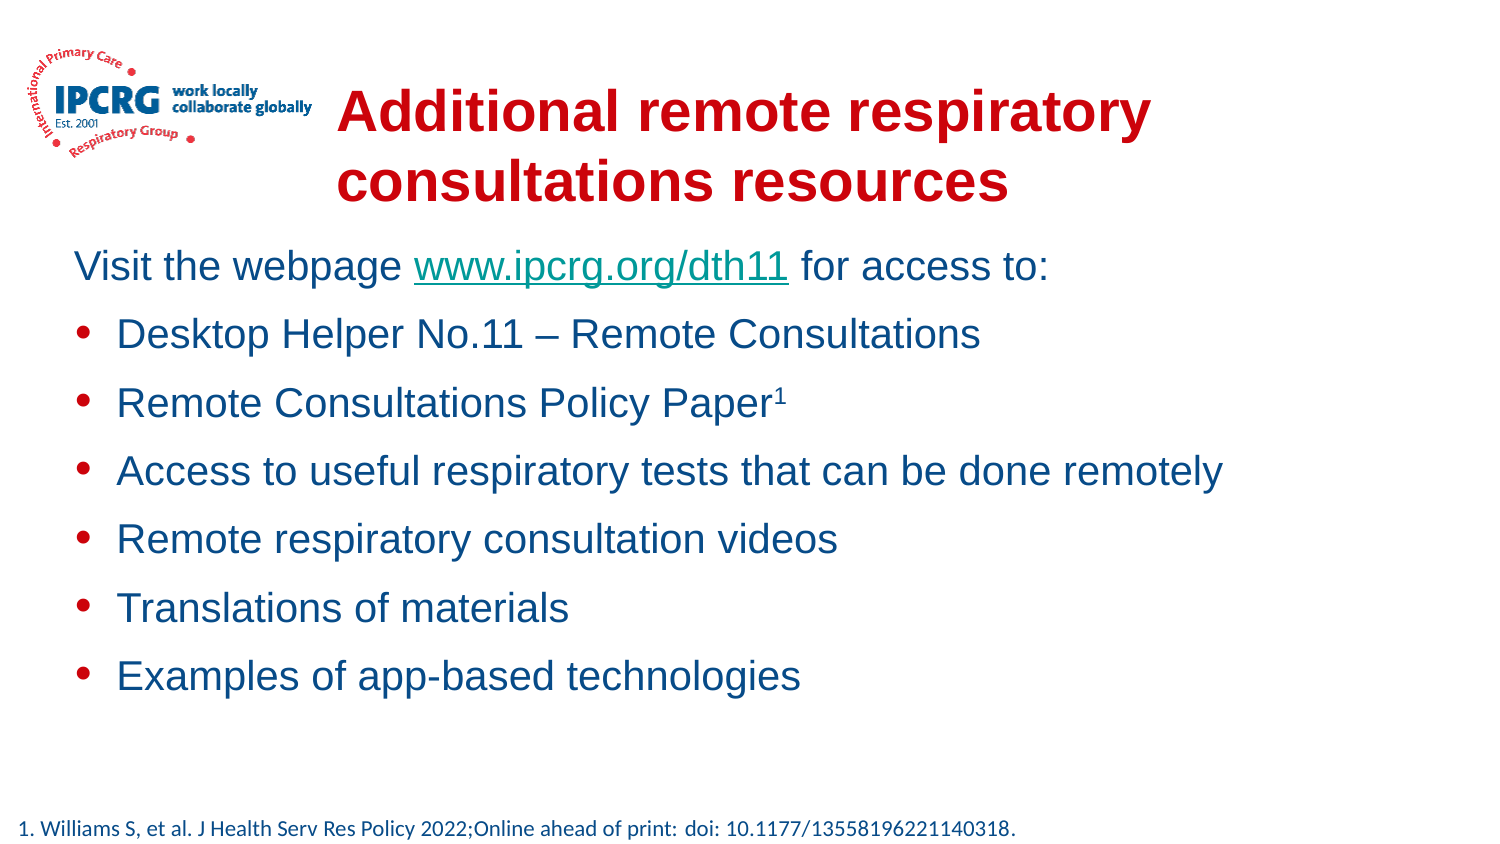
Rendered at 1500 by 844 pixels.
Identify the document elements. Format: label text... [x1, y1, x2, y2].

picture [27, 49, 312, 158]
title Additional remote respiratory consultations resources [321, 65, 1500, 160]
text_box 1. Williams S, et al. J Health Serv Res Policy 2022;Online ahead of print: doi: 10.1177/13558196221140318. [2, 805, 1032, 844]
list Visit the webpage www.ipcrg.org/dth11 for access to: Desktop Helper No.11 – Remote Consultations Remote Consultations Policy Paper1 Access to useful respiratory tests that can be done remotely Remote respiratory consultation videos Translations of materials Examples of app-based technologies [58, 221, 1433, 653]
